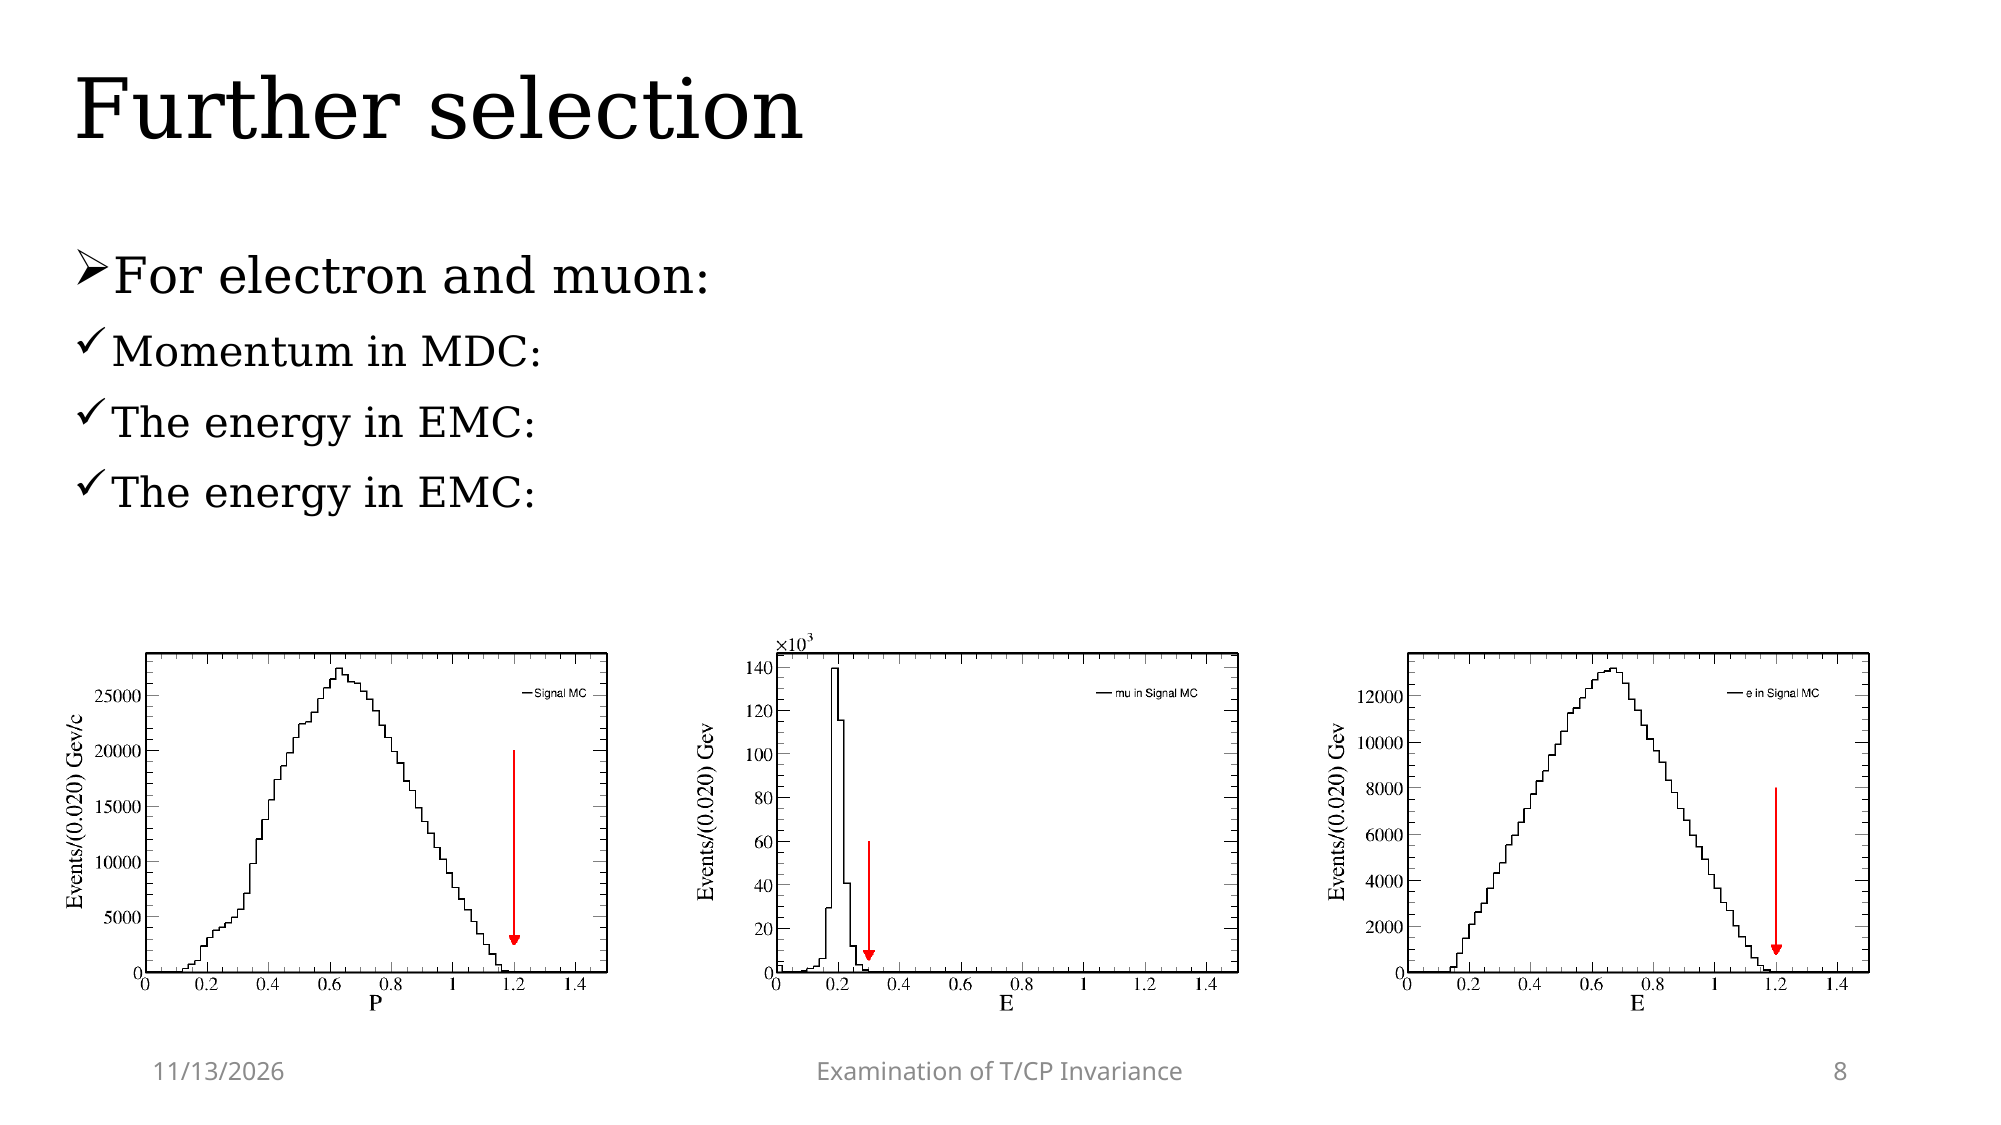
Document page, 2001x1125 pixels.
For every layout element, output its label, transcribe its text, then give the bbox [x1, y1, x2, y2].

picture [59, 619, 635, 1034]
footer Examination of T/CP Invariance [662, 1042, 1338, 1103]
title Further selection [59, 10, 1897, 214]
picture [1321, 619, 1897, 1034]
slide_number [137, 1042, 588, 1103]
picture [690, 619, 1266, 1034]
slide_number 8 [1412, 1042, 1863, 1103]
